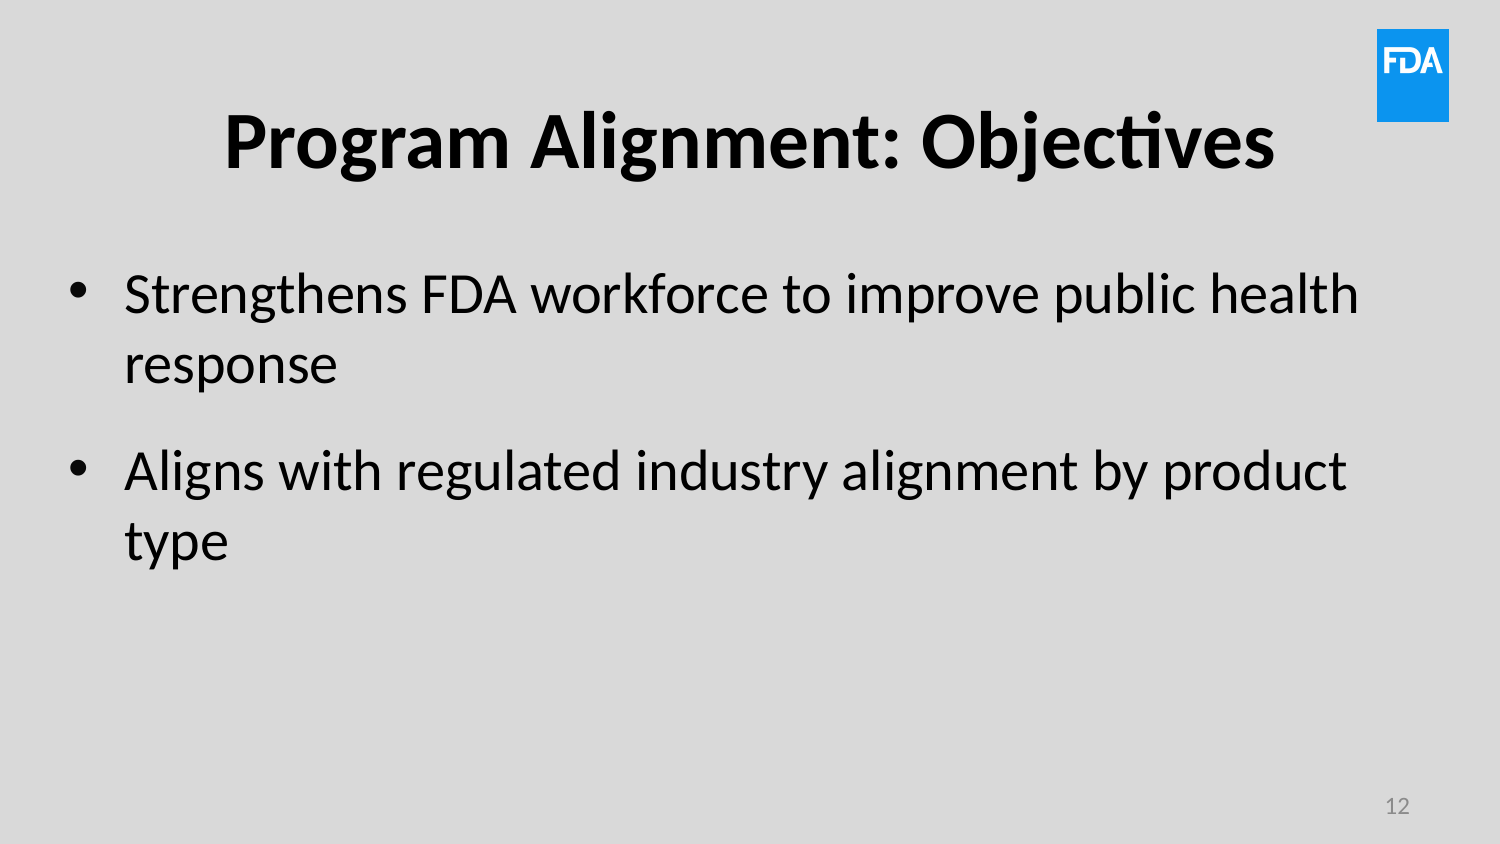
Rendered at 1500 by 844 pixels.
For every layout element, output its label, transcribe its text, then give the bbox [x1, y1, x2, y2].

slide_number 12 [1074, 782, 1425, 827]
title Program Alignment: Objectives [53, 79, 1449, 194]
picture [1377, 29, 1449, 79]
list Strengthens FDA workforce to improve public health response Aligns with regulated industry alignment by product type [53, 247, 1449, 775]
